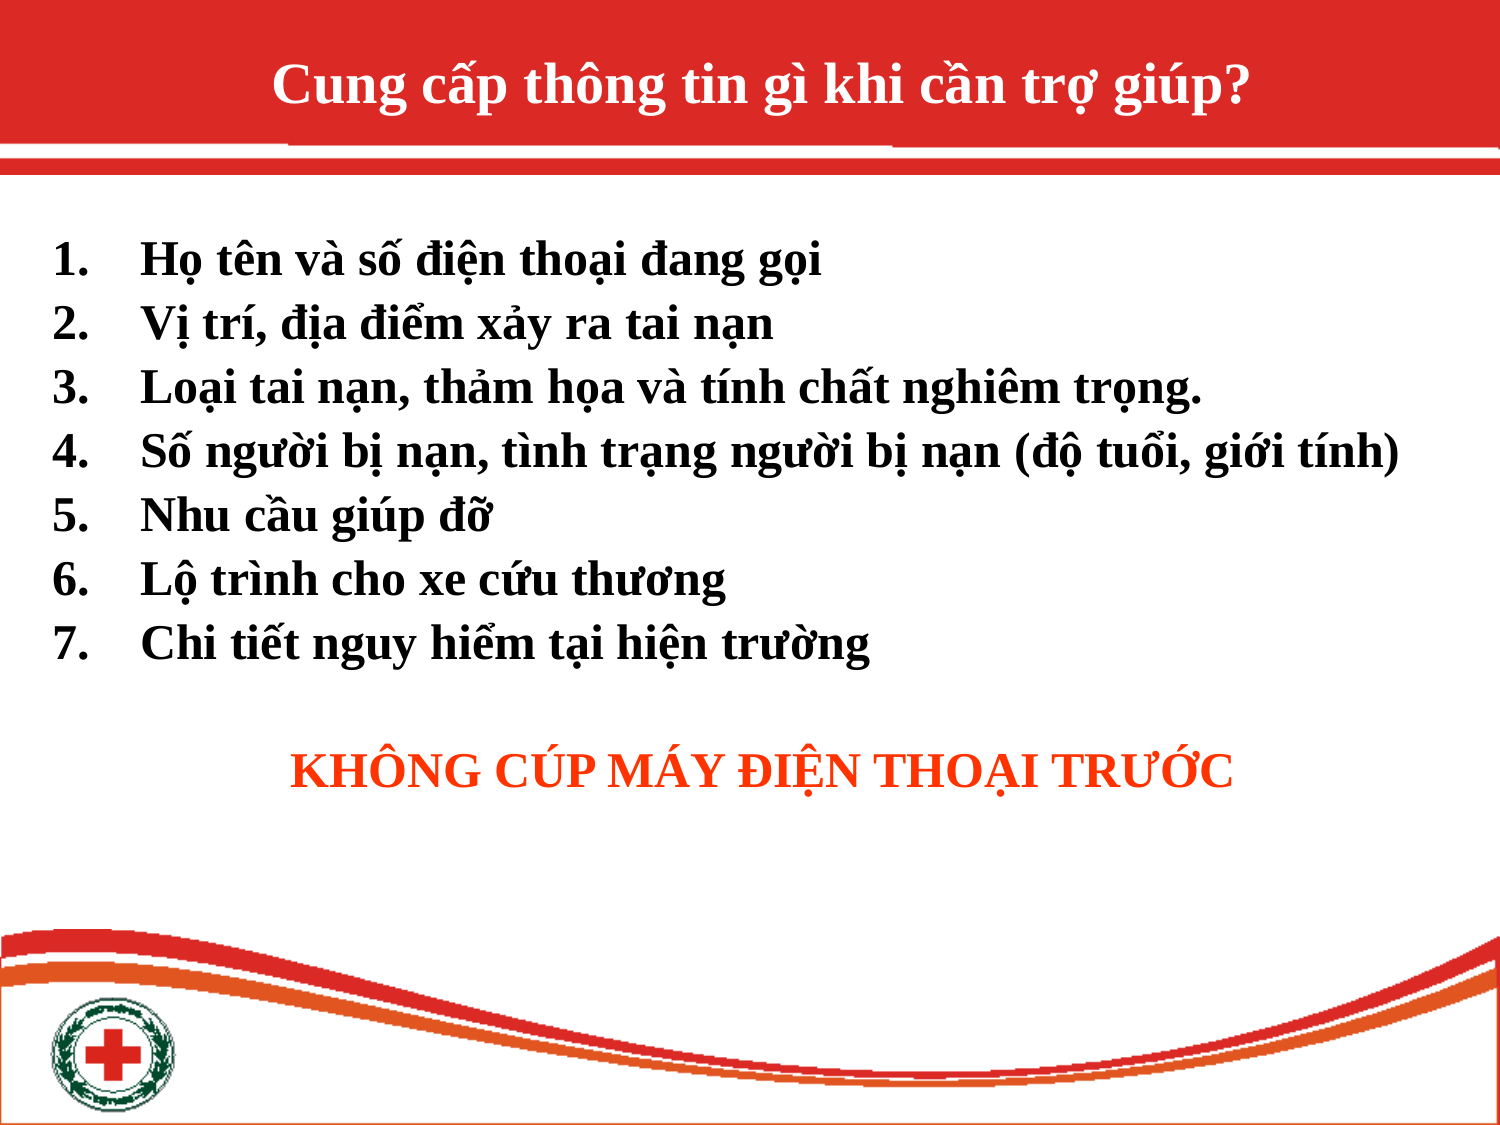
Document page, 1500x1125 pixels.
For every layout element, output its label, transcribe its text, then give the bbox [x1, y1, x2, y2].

picture [0, 929, 1500, 1125]
picture [0, 0, 1500, 175]
title Cung cấp thông tin gì khi cần trợ giúp? [125, 37, 1400, 127]
list Họ tên và số điện thoại đang gọi Vị trí, địa điểm xảy ra tai nạn Loại tai nạn, thảm họa và tính chất nghiêm trọng. Số người bị nạn, tình trạng người bị nạn (độ tuổi, giới tính) Nhu cầu giúp đỡ Lộ trình cho xe cứu thương Chi tiết nguy hiểm tại hiện trường KHÔNG CÚP MÁY ĐIỆN THOẠI TRƯỚC [37, 224, 1463, 875]
